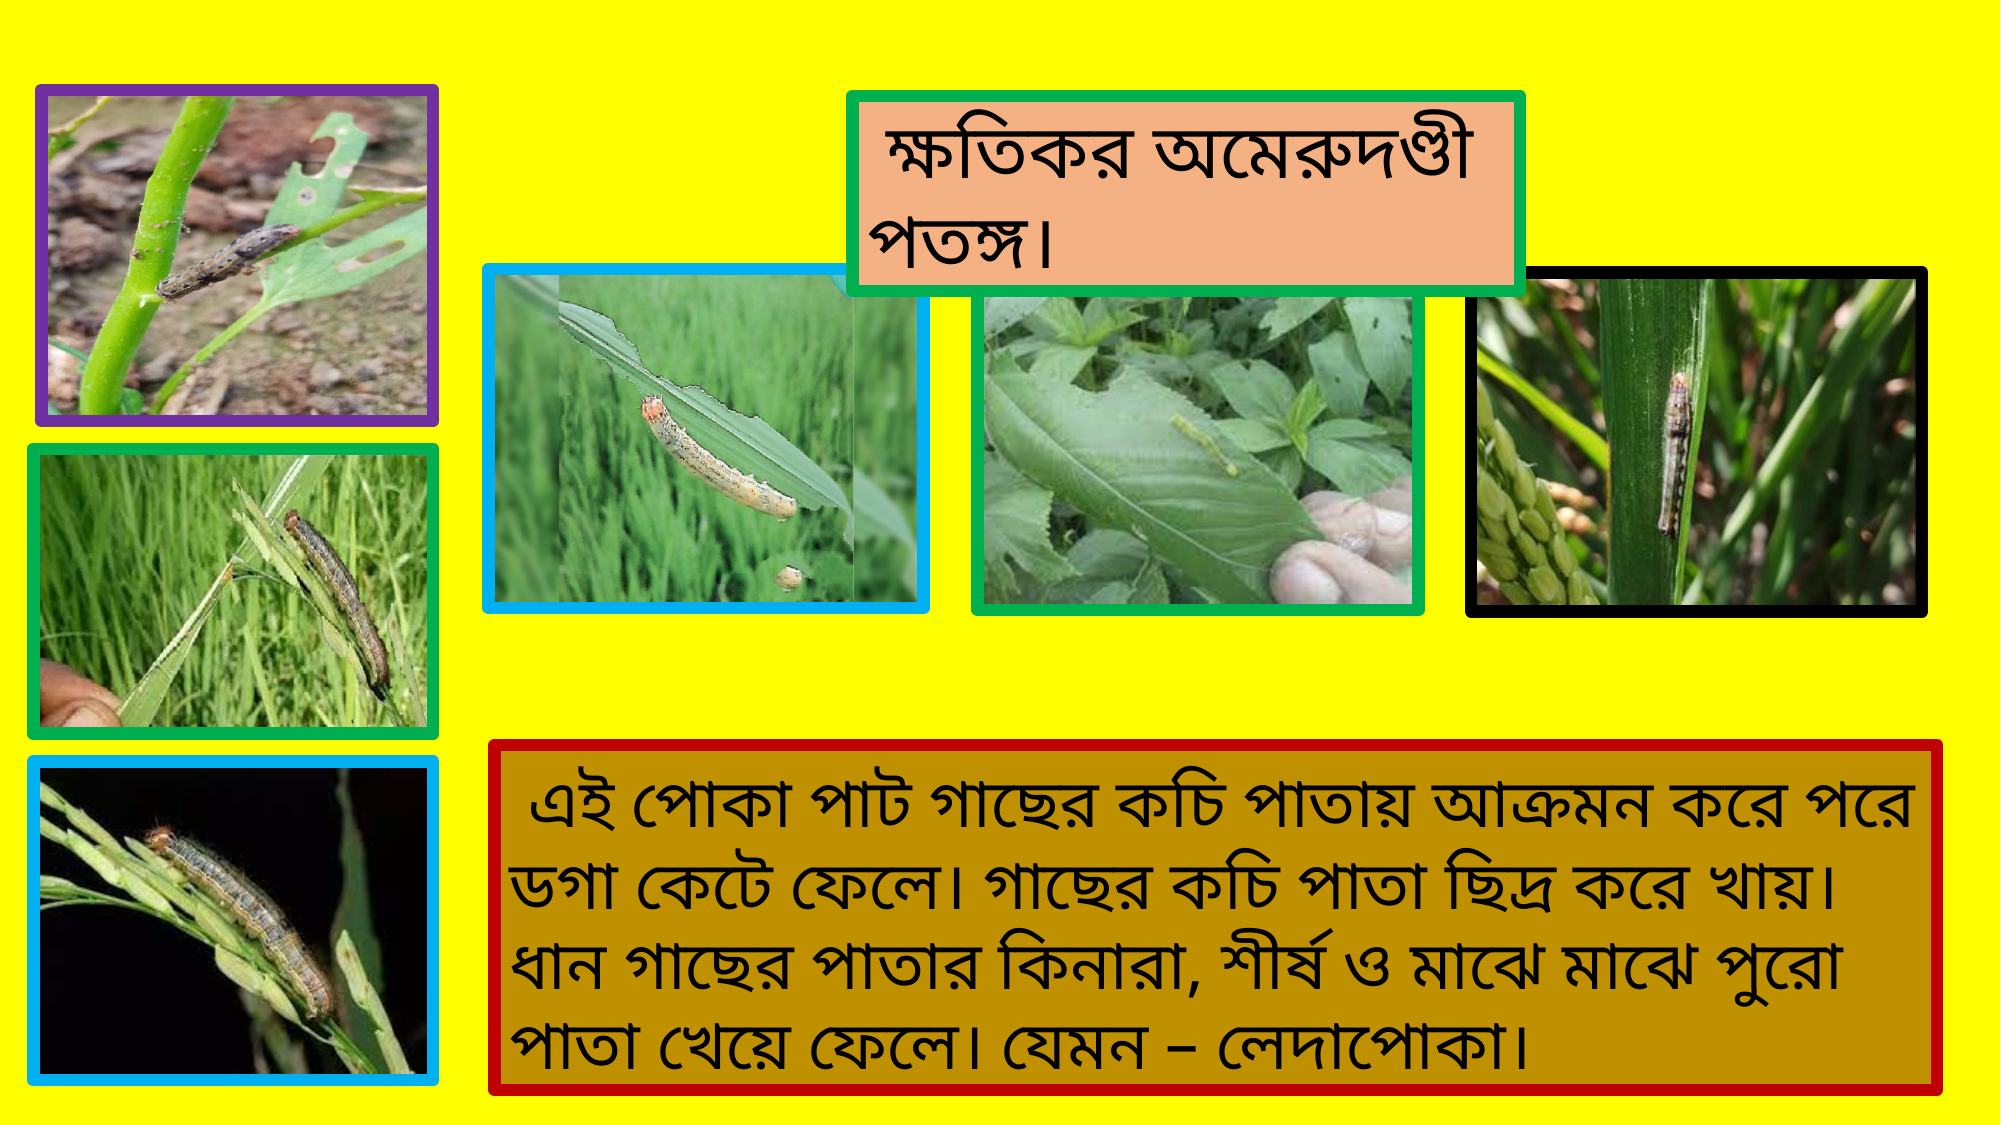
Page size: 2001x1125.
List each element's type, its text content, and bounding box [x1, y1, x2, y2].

picture [496, 263, 930, 601]
picture [47, 96, 427, 415]
picture [1477, 278, 1916, 605]
text_box এই পোকা পাট গাছের কচি পাতায় আক্রমন করে পরে ডগা কেটে ফেলে। গাছের কচি পাতা ছিদ্র করে খায়।ধান গাছের পাতার কিনারা, শীর্ষ ও মাঝে মাঝে পুরো পাতা খেয়ে ফেলে। যেমন – লেদাপোকা। [494, 745, 1938, 1090]
picture [39, 454, 427, 728]
text_box ক্ষতিকর অমেরুদণ্ডী পতঙ্গ। [852, 96, 1521, 291]
picture [41, 769, 426, 1073]
picture [983, 277, 1413, 604]
